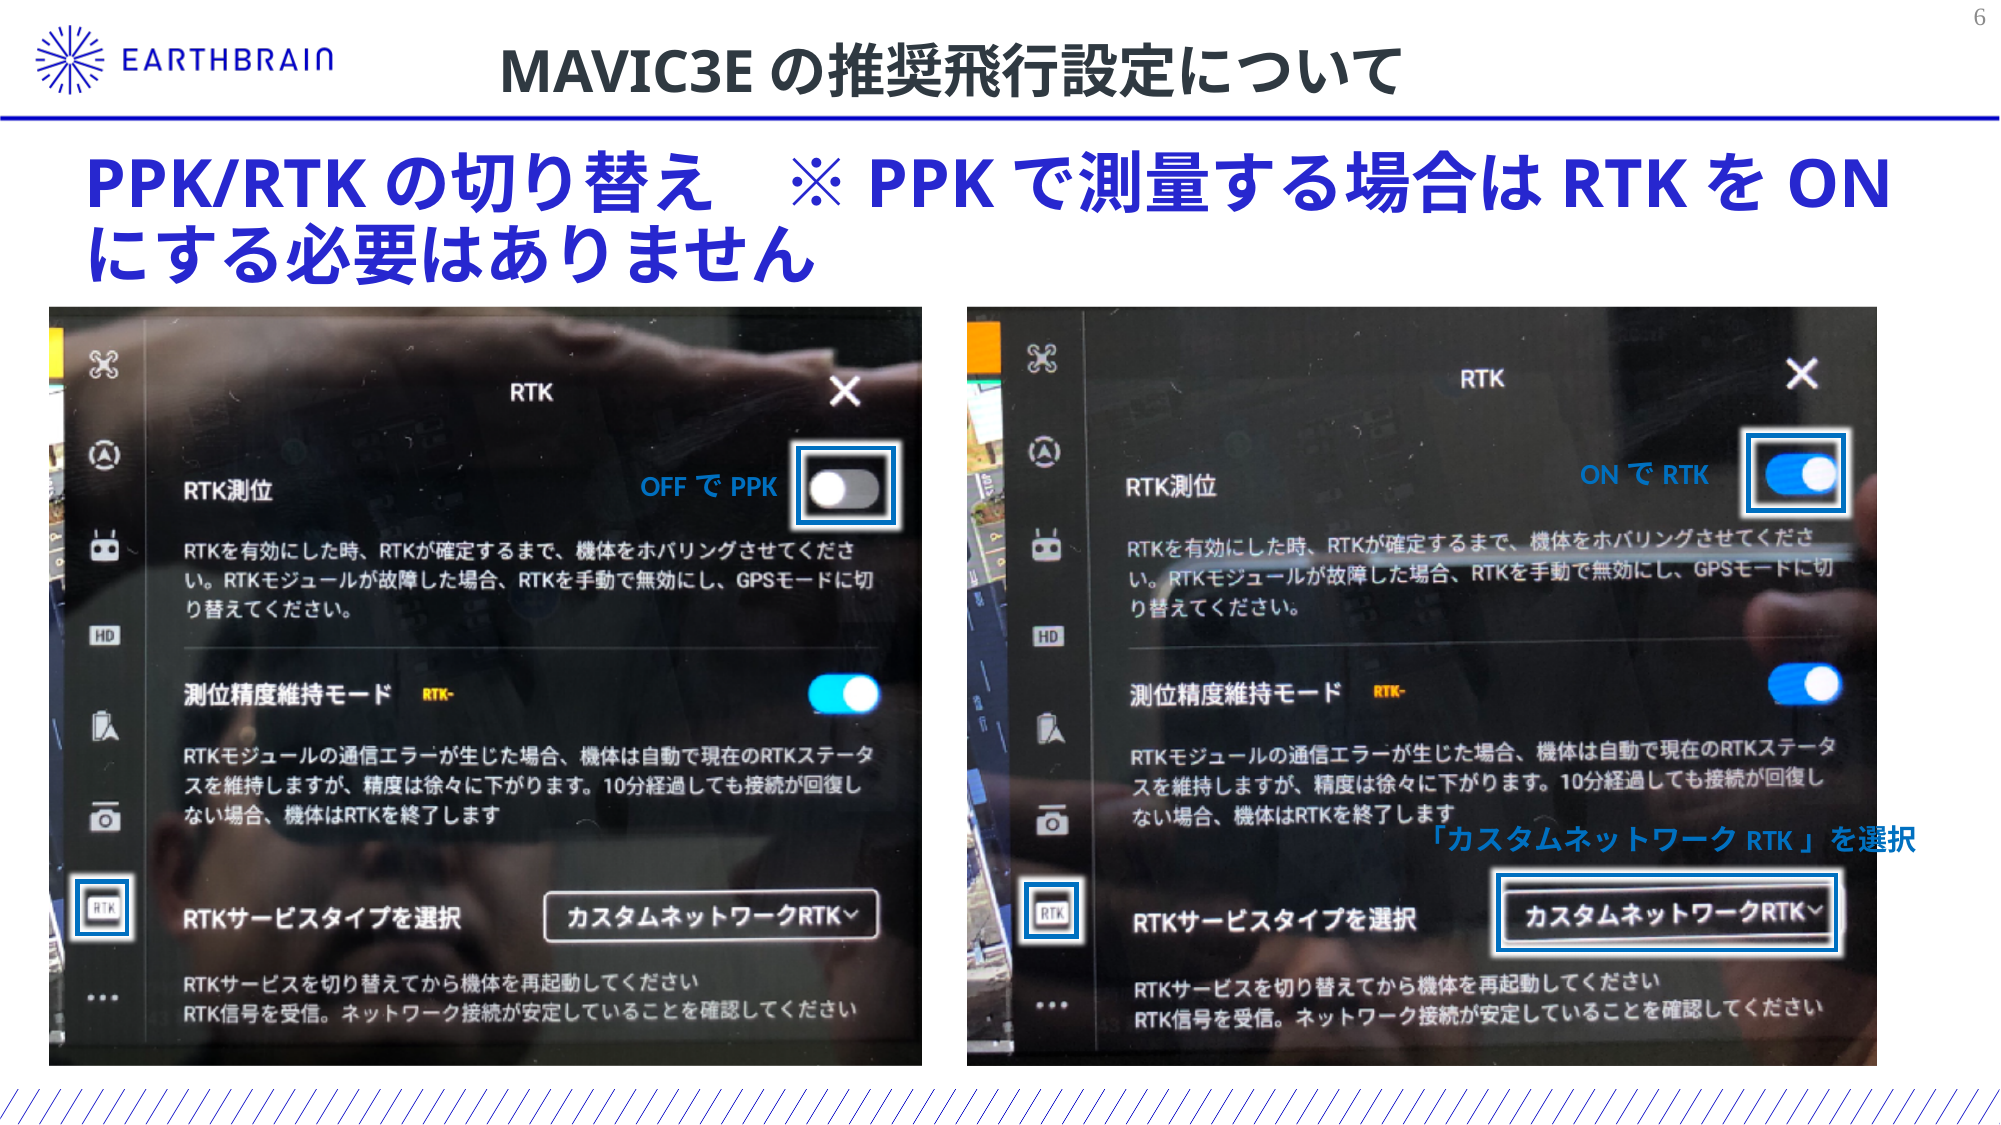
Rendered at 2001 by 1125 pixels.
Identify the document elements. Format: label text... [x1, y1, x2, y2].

text_box [1026, 883, 1041, 938]
picture [0, 0, 2000, 133]
text_box MAVIC3Eの推奨飛行設定について [484, 15, 1586, 132]
picture [0, 231, 2000, 1125]
text_box [1802, 874, 1837, 951]
title PPK/RTKの切り替え ※PPKで測量する場合はRTKをONにする必要はありません [69, 177, 1931, 266]
text_box [1802, 434, 1845, 511]
text_box [865, 447, 895, 524]
text_box 「カスタムネットワークRTK」を選択 [1802, 814, 1932, 864]
text_box [76, 880, 105, 935]
